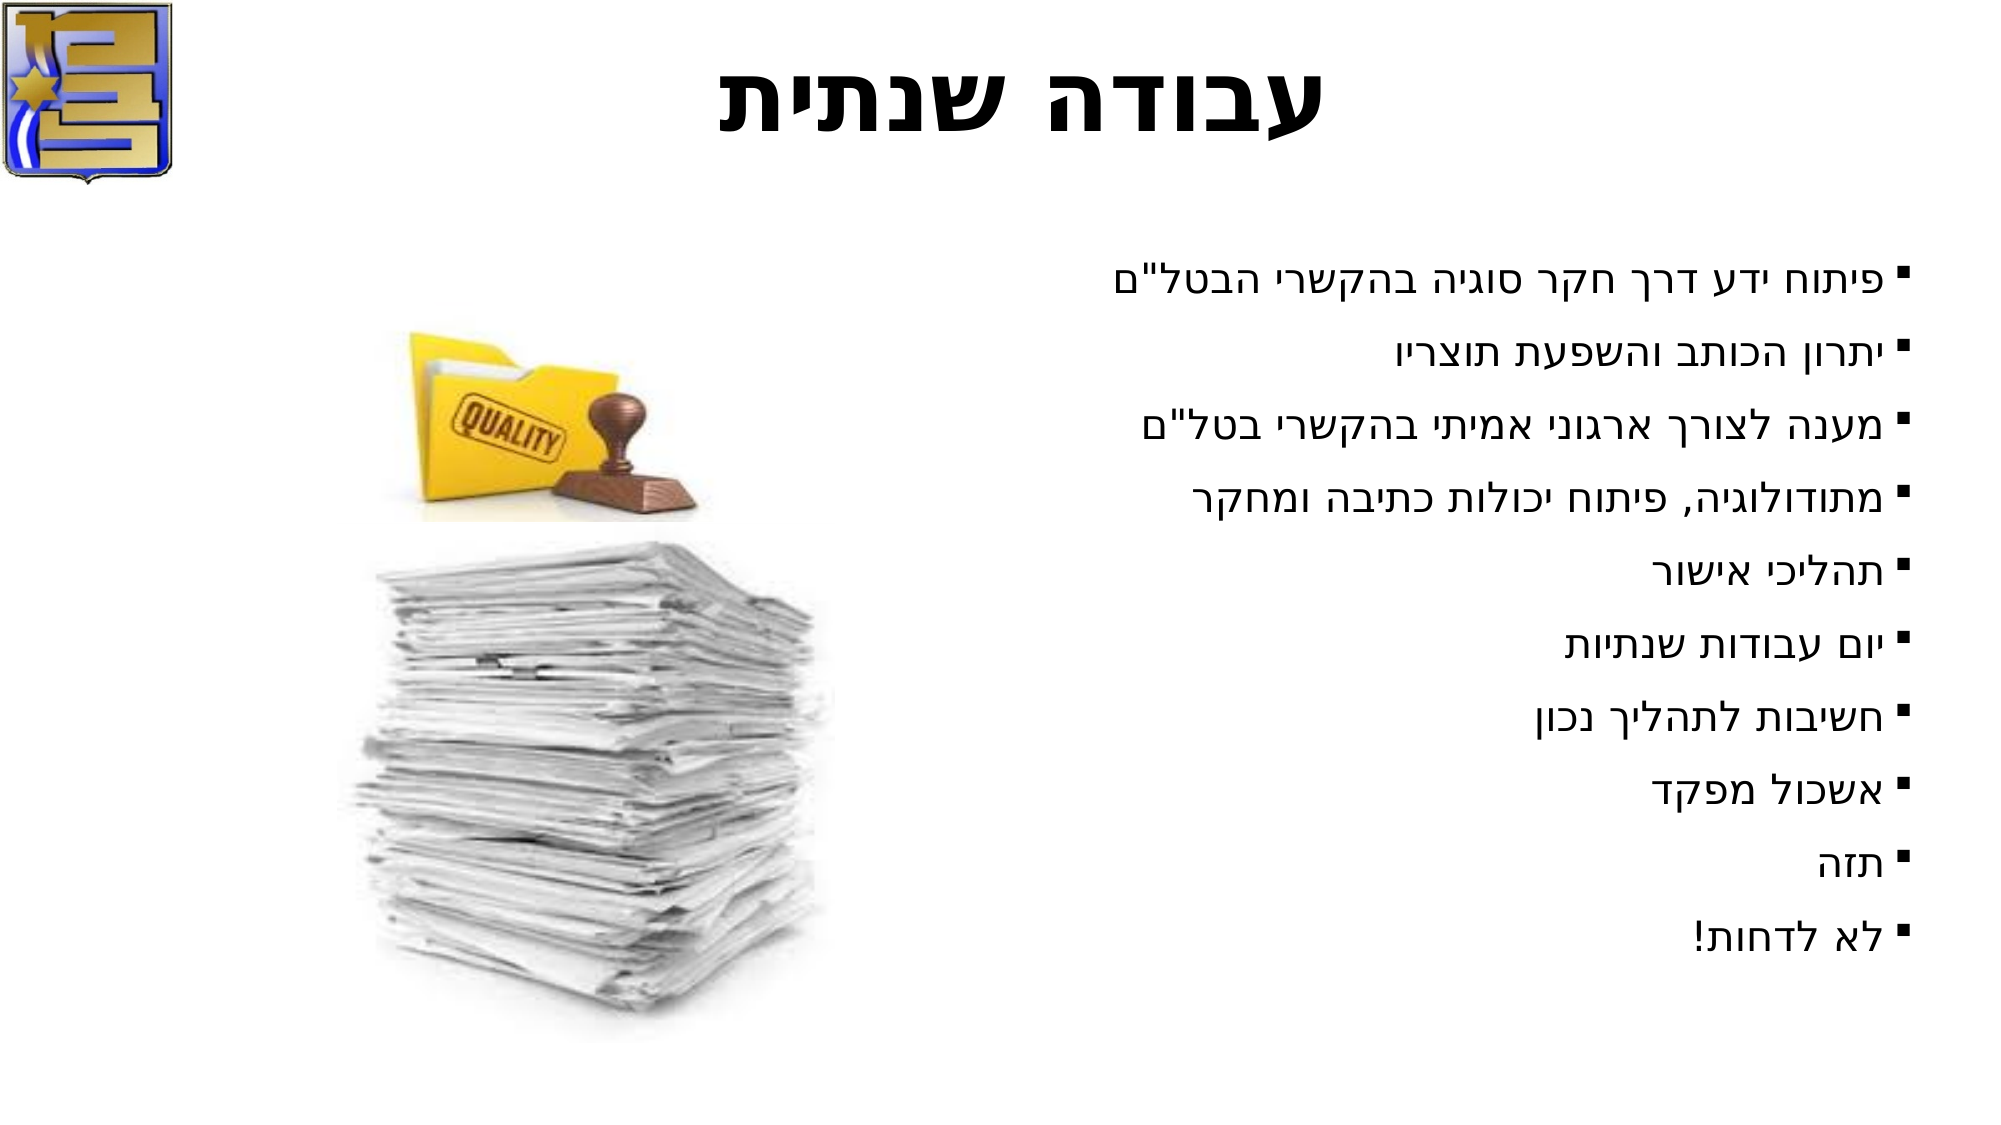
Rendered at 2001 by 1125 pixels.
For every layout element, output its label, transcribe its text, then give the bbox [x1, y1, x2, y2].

picture [0, 0, 173, 185]
text_box עבודה שנתית [704, 24, 1346, 159]
text_box פיתוח ידע דרך חקר סוגיה בהקשרי הבטל"ם יתרון הכותב והשפעת תוצריו מענה לצורך ארגוני אמיתי בהקשרי בטל"ם מתודולוגיה, פיתוח יכולות כתיבה ומחקר תהליכי אישור יום עבודות שנתיות חשיבות לתהליך נכון אשכול מפקד תזה לא לדחות! [971, 249, 1929, 1004]
picture [337, 302, 835, 1043]
